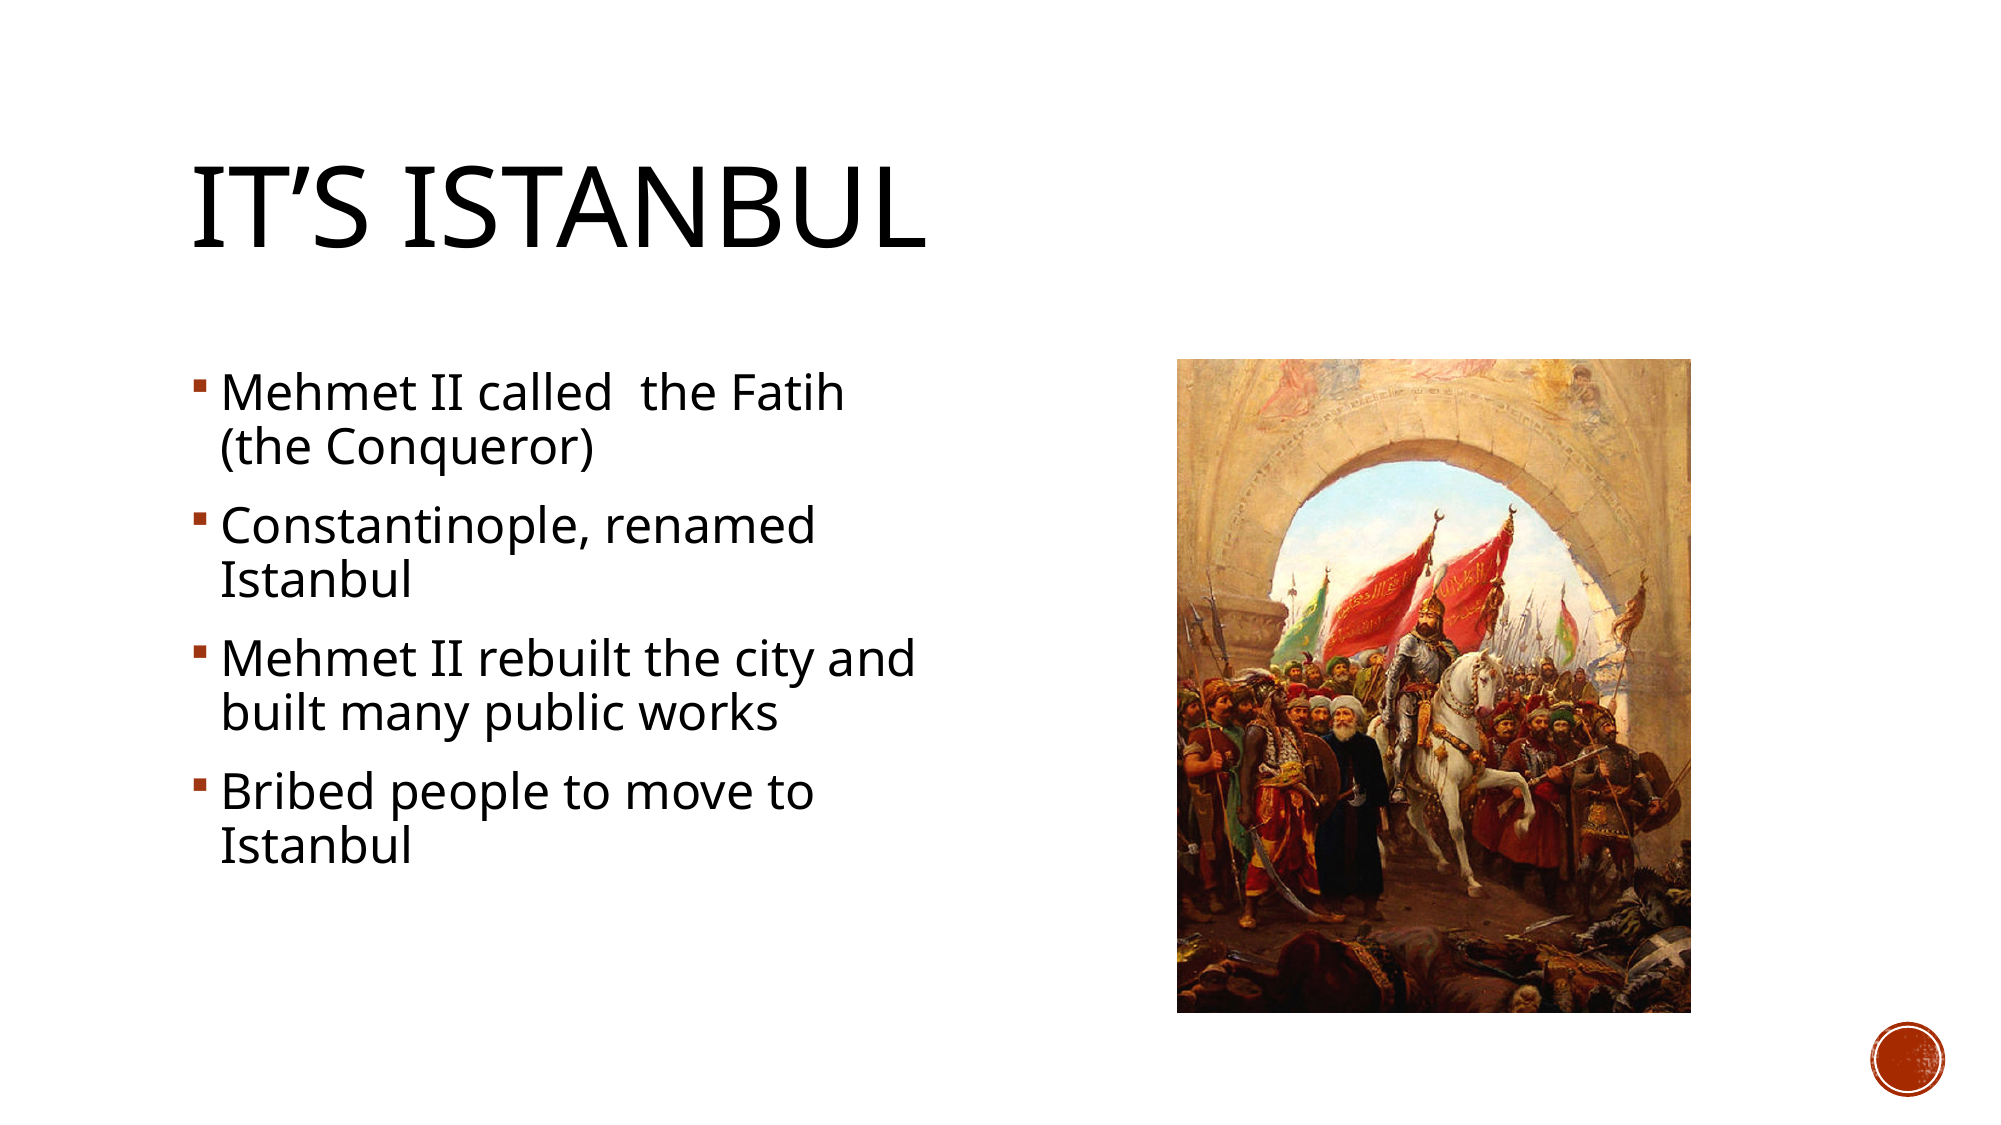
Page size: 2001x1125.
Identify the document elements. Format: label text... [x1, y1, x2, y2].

list Mehmet II called the Fatih (the Conqueror) Constantinople, renamed Istanbul Mehmet II rebuilt the city and built many public works Bribed people to move to Istanbul [175, 360, 956, 1013]
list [1180, 363, 1690, 1011]
title It’s Istanbul [175, 79, 1826, 344]
